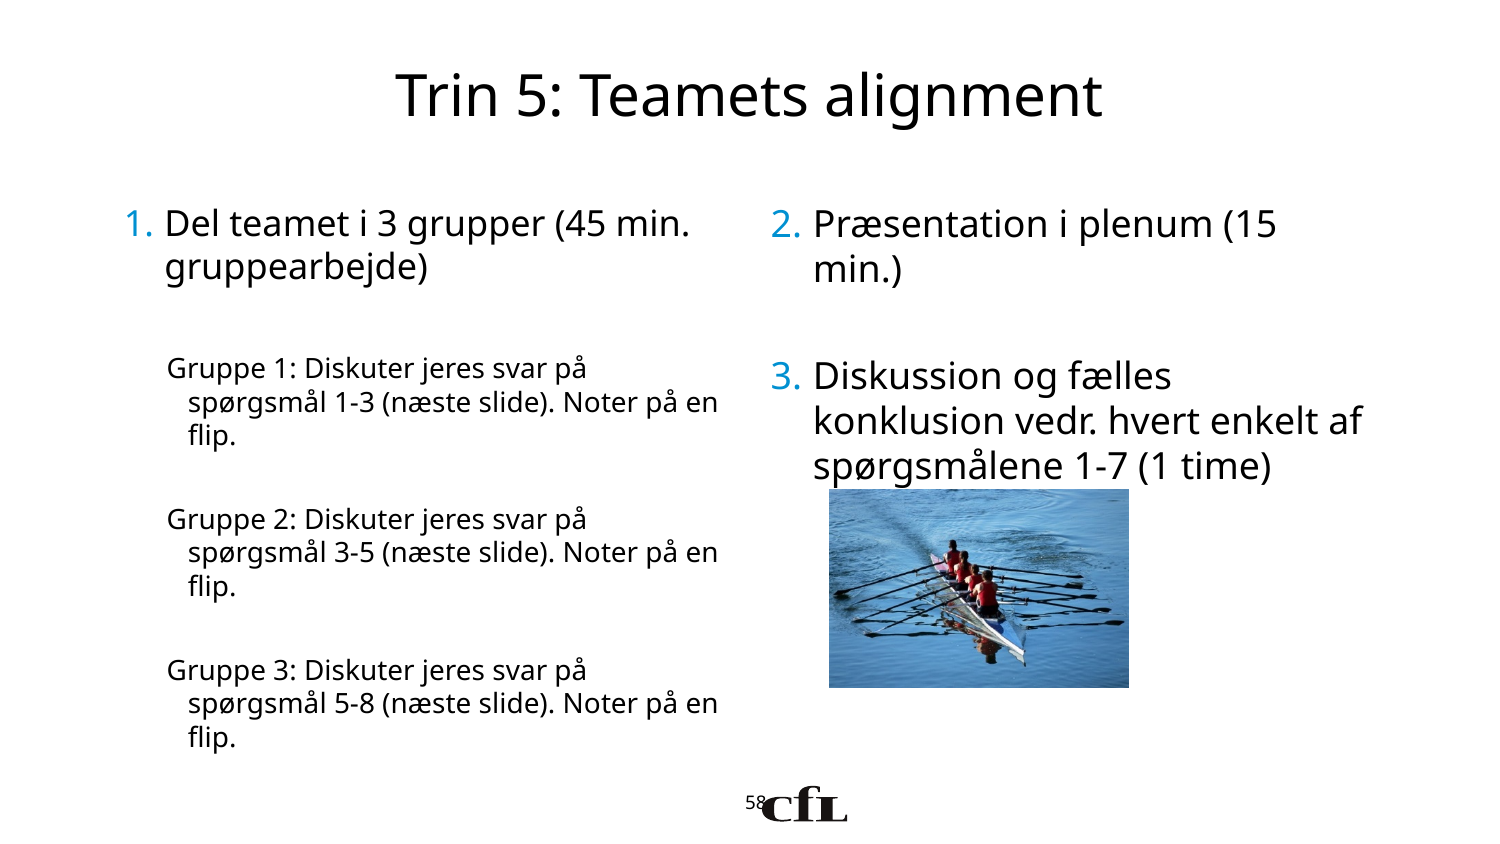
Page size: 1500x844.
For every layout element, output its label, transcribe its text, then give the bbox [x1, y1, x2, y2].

slide_number 58 [549, 783, 963, 836]
title Trin 5: Teamets alignment [126, 58, 1373, 169]
list Del teamet i 3 grupper (45 min. gruppearbejde) Gruppe 1: Diskuter jeres svar på spørgsmål 1-3 (næste slide). Noter på en flip. Gruppe 2: Diskuter jeres svar på spørgsmål 3-5 (næste slide). Noter på en flip. Gruppe 3: Diskuter jeres svar på spørgsmål 5-8 (næste slide). Noter på en flip. [124, 200, 727, 757]
picture [829, 489, 1130, 688]
list Præsentation i plenum (15 min.) Diskussion og fælles konklusion vedr. hvert enkelt af spørgsmålene 1-7 (1 time) [770, 200, 1373, 757]
